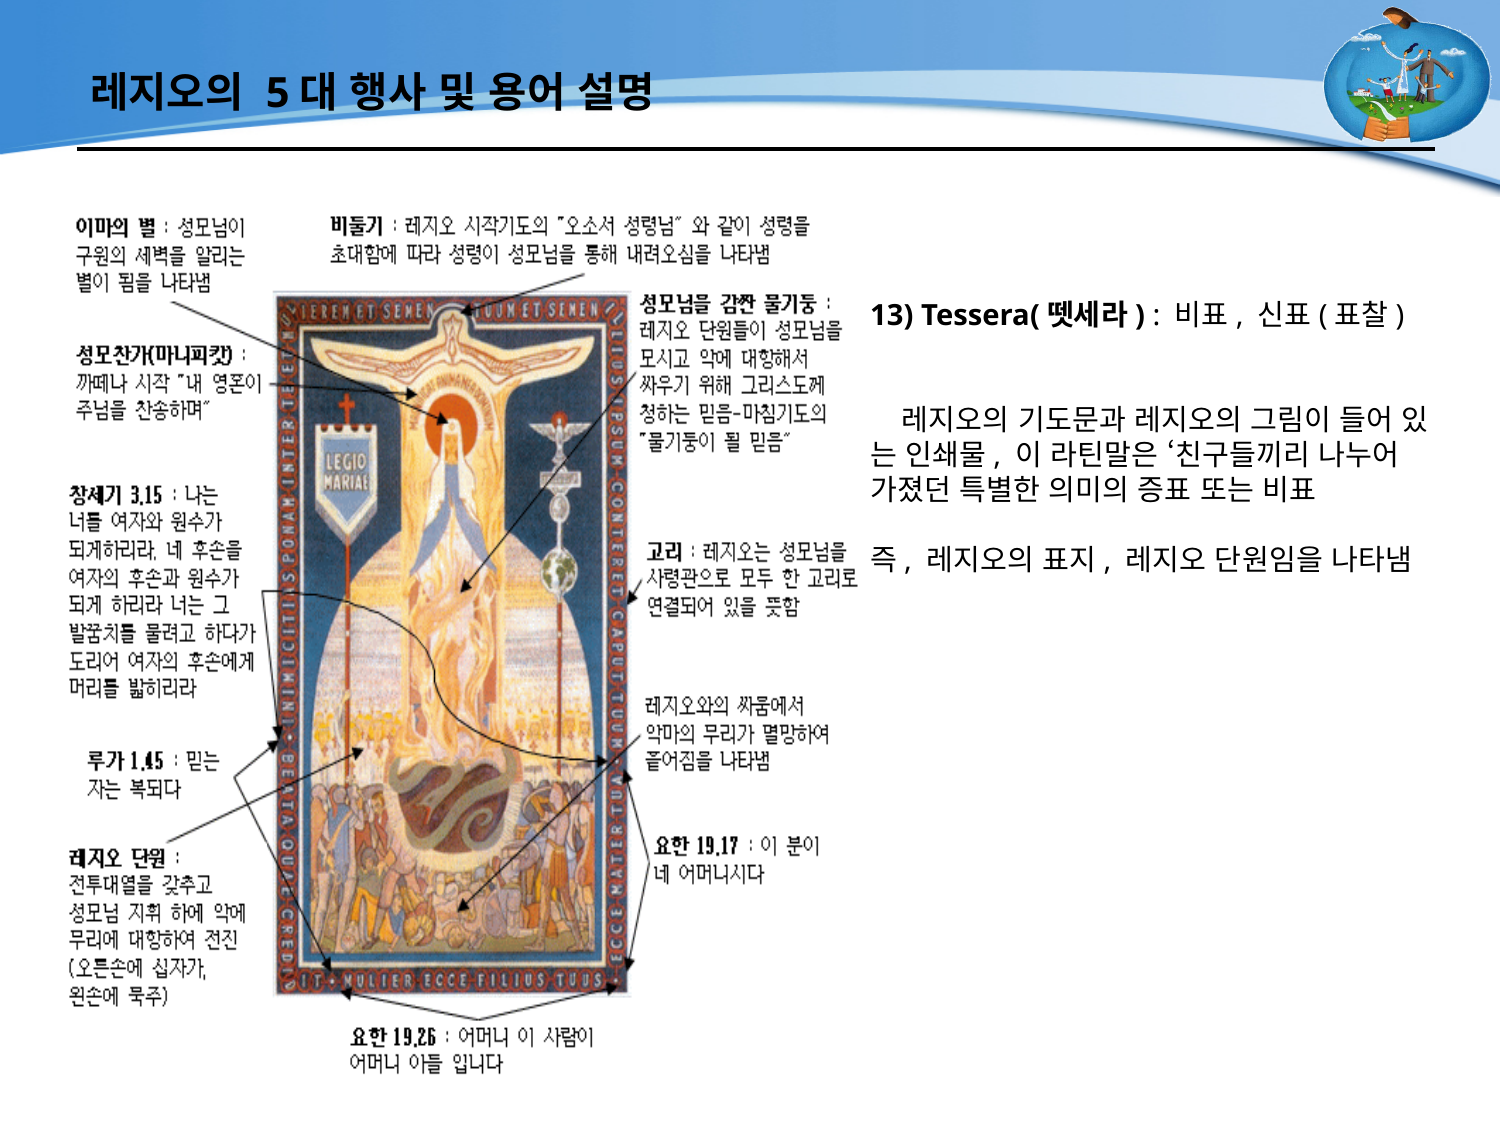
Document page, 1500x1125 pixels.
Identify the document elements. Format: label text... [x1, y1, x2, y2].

picture [64, 207, 869, 1083]
text_box 13) Tessera(뗏세라) : 비표, 신표(표찰) 레지오의 기도문과 레지오의 그림이 들어 있 는 인쇄물, 이 라틴말은 ‘친구들끼리 나누어 가졌던 특별한 의미의 증표 또는 비표 즉, 레지오의 표지, 레지오 단원임을 나타냄 [855, 184, 1500, 654]
text_box [0, 0, 1500, 75]
picture [0, 75, 1500, 197]
title 레지오의 5대 행사 및 용어 설명 [75, 75, 1425, 138]
